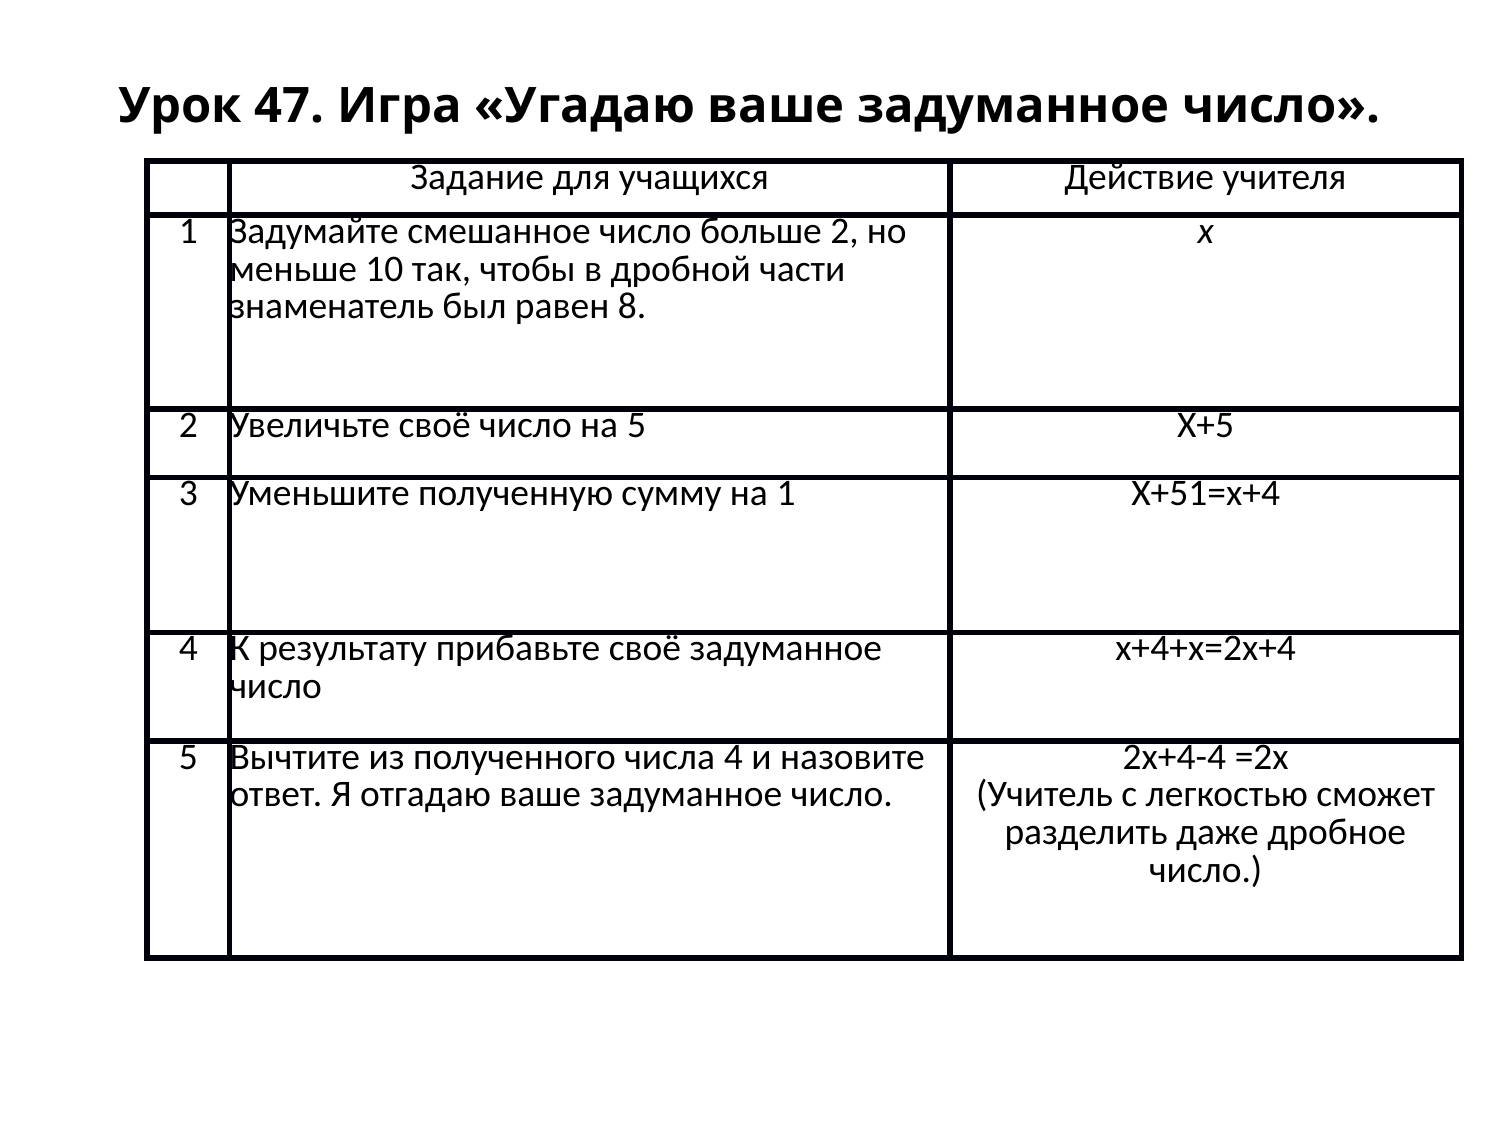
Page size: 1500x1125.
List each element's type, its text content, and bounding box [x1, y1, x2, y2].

text_box [158, 266, 382, 331]
title Урок 47. Игра «Угадаю ваше задуманное число». [75, 45, 1425, 161]
text_box [707, 266, 902, 331]
text_box [619, 266, 658, 331]
